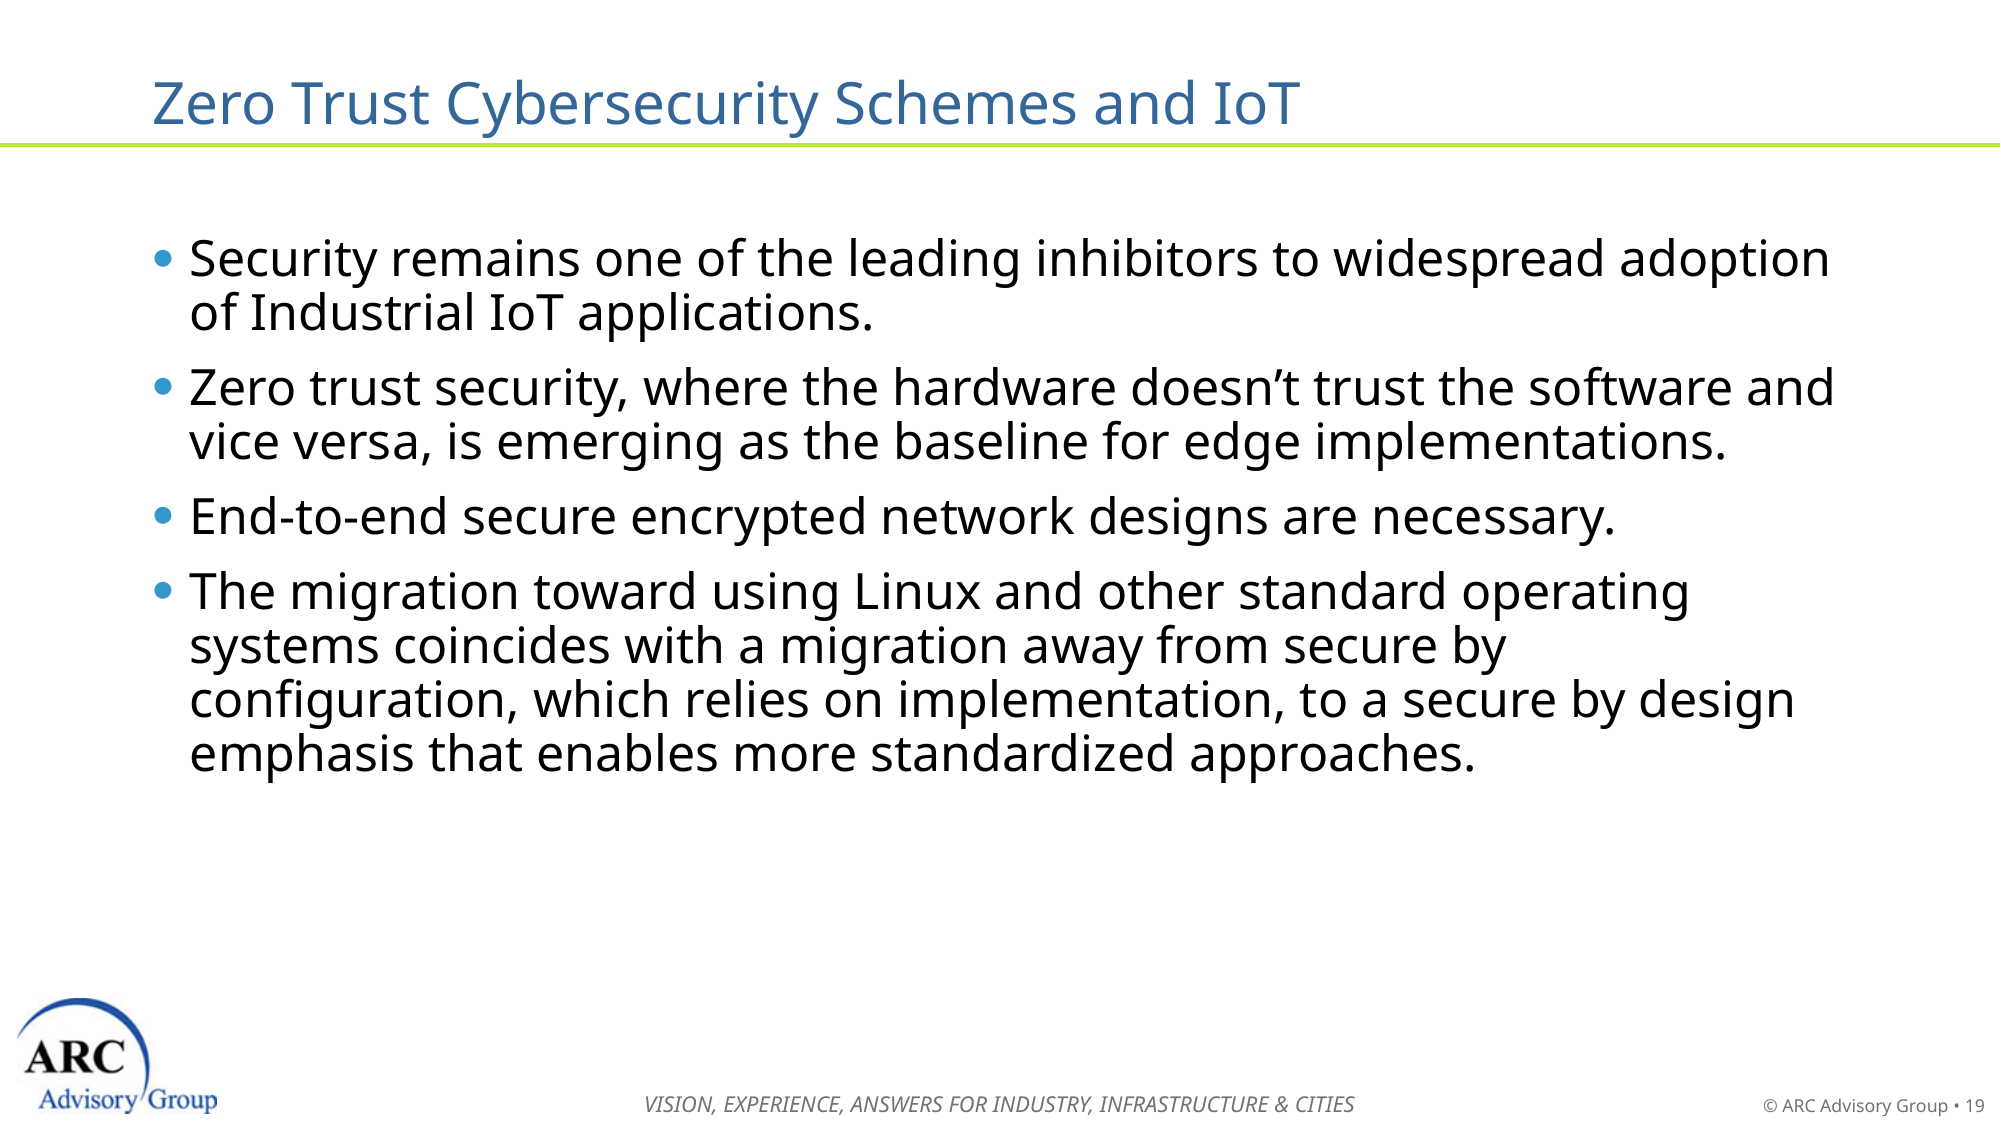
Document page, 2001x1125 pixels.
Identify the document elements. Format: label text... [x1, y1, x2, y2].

list Security remains one of the leading inhibitors to widespread adoption of Industrial IoT applications. Zero trust security, where the hardware doesn’t trust the software and vice versa, is emerging as the baseline for edge implementations. End-to-end secure encrypted network designs are necessary. The migration toward using Linux and other standard operating systems coincides with a migration away from secure by configuration, which relies on implementation, to a secure by design emphasis that enables more standardized approaches. [137, 226, 1863, 964]
picture [17, 998, 217, 1114]
title Zero Trust Cybersecurity Schemes and IoT [137, 0, 1863, 145]
